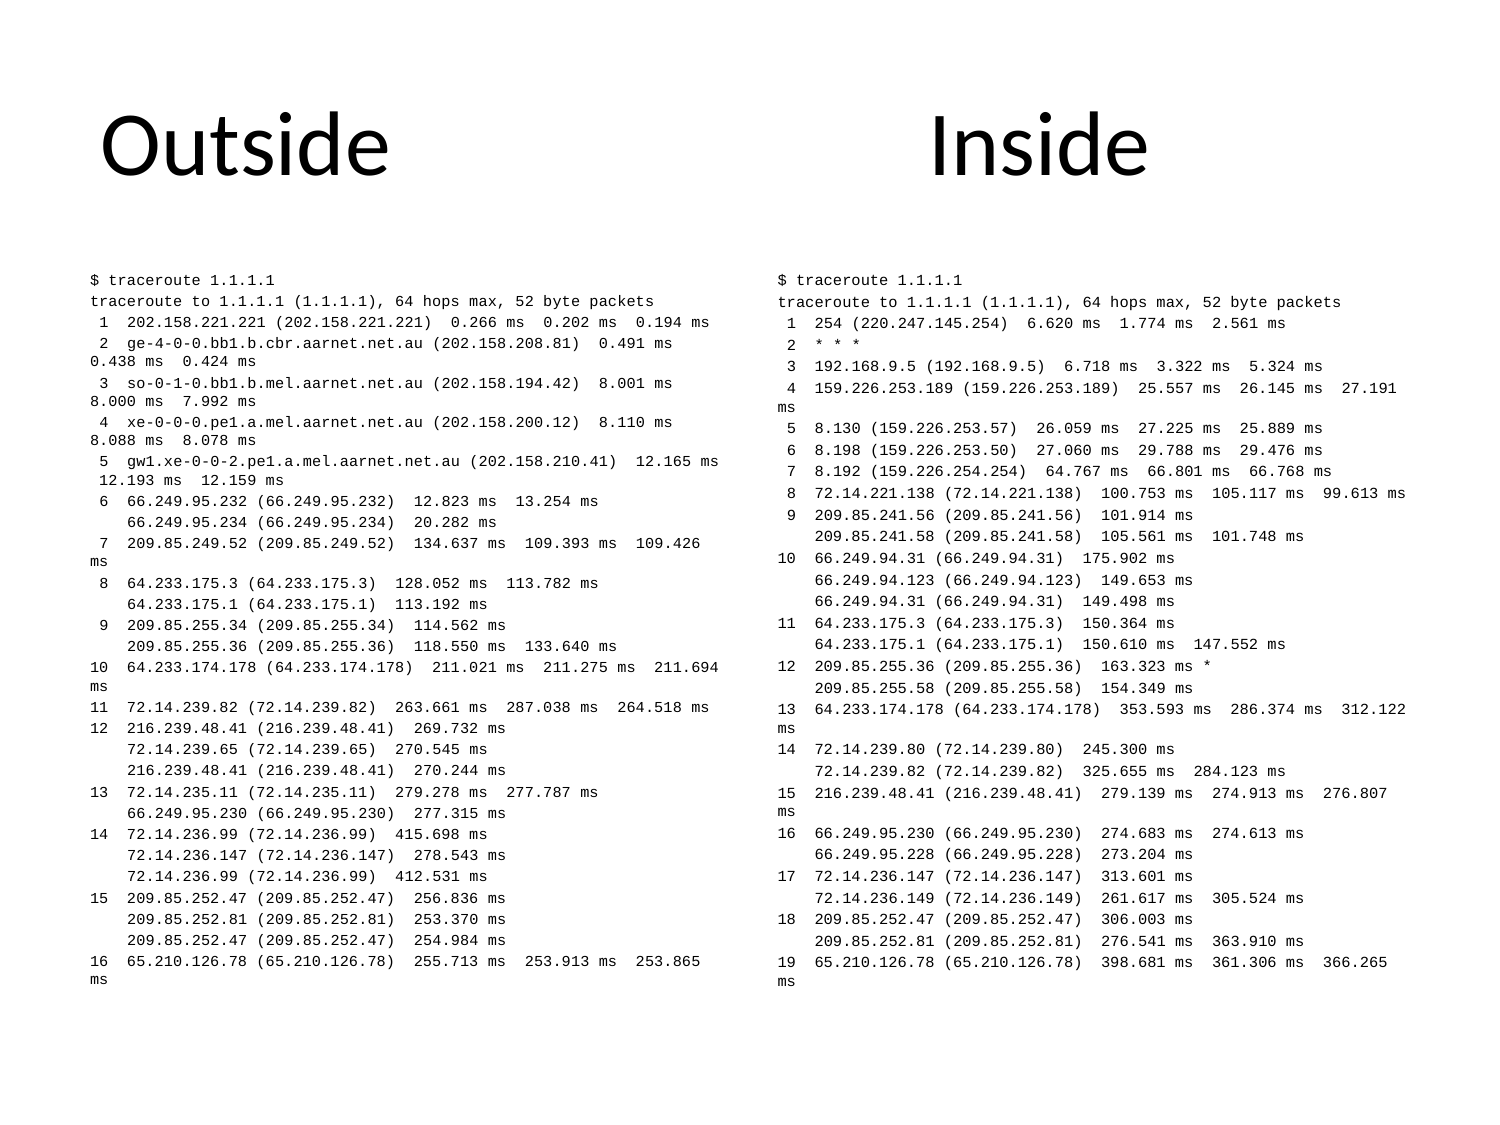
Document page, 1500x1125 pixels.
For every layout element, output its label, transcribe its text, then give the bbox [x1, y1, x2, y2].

list $ traceroute 1.1.1.1 traceroute to 1.1.1.1 (1.1.1.1), 64 hops max, 52 byte packets 1 254 (220.247.145.254) 6.620 ms 1.774 ms 2.561 ms 2 * * * 3 192.168.9.5 (192.168.9.5) 6.718 ms 3.322 ms 5.324 ms 4 159.226.253.189 (159.226.253.189) 25.557 ms 26.145 ms 27.191 ms 5 8.130 (159.226.253.57) 26.059 ms 27.225 ms 25.889 ms 6 8.198 (159.226.253.50) 27.060 ms 29.788 ms 29.476 ms 7 8.192 (159.226.254.254) 64.767 ms 66.801 ms 66.768 ms 8 72.14.221.138 (72.14.221.138) 100.753 ms 105.117 ms 99.613 ms 9 209.85.241.56 (209.85.241.56) 101.914 ms 209.85.241.58 (209.85.241.58) 105.561 ms 101.748 ms 10 66.249.94.31 (66.249.94.31) 175.902 ms 66.249.94.123 (66.249.94.123) 149.653 ms 66.249.94.31 (66.249.94.31) 149.498 ms 11 64.233.175.3 (64.233.175.3) 150.364 ms 64.233.175.1 (64.233.175.1) 150.610 ms 147.552 ms 12 209.85.255.36 (209.85.255.36) 163.323 ms * 209.85.255.58 (209.85.255.58) 154.349 ms 13 64.233.174.178 (64.233.174.178) 353.593 ms 286.374 ms 312.122 ms 14 72.14.239.80 (72.14.239.80) 245.300 ms 72.14.239.82 (72.14.239.82) 325.655 ms 284.123 ms 15 216.239.48.41 (216.239.48.41) 279.139 ms 274.913 ms 276.807 ms 16 66.249.95.230 (66.249.95.230) 274.683 ms 274.613 ms 66.249.95.228 (66.249.95.228) 273.204 ms 17 72.14.236.147 (72.14.236.147) 313.601 ms 72.14.236.149 (72.14.236.149) 261.617 ms 305.524 ms 18 209.85.252.47 (209.85.252.47) 306.003 ms 209.85.252.81 (209.85.252.81) 276.541 ms 363.910 ms 19 65.210.126.78 (65.210.126.78) 398.681 ms 361.306 ms 366.265 ms [762, 262, 1425, 1005]
list $ traceroute 1.1.1.1 traceroute to 1.1.1.1 (1.1.1.1), 64 hops max, 52 byte packets 1 202.158.221.221 (202.158.221.221) 0.266 ms 0.202 ms 0.194 ms 2 ge-4-0-0.bb1.b.cbr.aarnet.net.au (202.158.208.81) 0.491 ms 0.438 ms 0.424 ms 3 so-0-1-0.bb1.b.mel.aarnet.net.au (202.158.194.42) 8.001 ms 8.000 ms 7.992 ms 4 xe-0-0-0.pe1.a.mel.aarnet.net.au (202.158.200.12) 8.110 ms 8.088 ms 8.078 ms 5 gw1.xe-0-0-2.pe1.a.mel.aarnet.net.au (202.158.210.41) 12.165 ms 12.193 ms 12.159 ms 6 66.249.95.232 (66.249.95.232) 12.823 ms 13.254 ms 66.249.95.234 (66.249.95.234) 20.282 ms 7 209.85.249.52 (209.85.249.52) 134.637 ms 109.393 ms 109.426 ms 8 64.233.175.3 (64.233.175.3) 128.052 ms 113.782 ms 64.233.175.1 (64.233.175.1) 113.192 ms 9 209.85.255.34 (209.85.255.34) 114.562 ms 209.85.255.36 (209.85.255.36) 118.550 ms 133.640 ms 10 64.233.174.178 (64.233.174.178) 211.021 ms 211.275 ms 211.694 ms 11 72.14.239.82 (72.14.239.82) 263.661 ms 287.038 ms 264.518 ms 12 216.239.48.41 (216.239.48.41) 269.732 ms 72.14.239.65 (72.14.239.65) 270.545 ms 216.239.48.41 (216.239.48.41) 270.244 ms 13 72.14.235.11 (72.14.235.11) 279.278 ms 277.787 ms 66.249.95.230 (66.249.95.230) 277.315 ms 14 72.14.236.99 (72.14.236.99) 415.698 ms 72.14.236.147 (72.14.236.147) 278.543 ms 72.14.236.99 (72.14.236.99) 412.531 ms 15 209.85.252.47 (209.85.252.47) 256.836 ms 209.85.252.81 (209.85.252.81) 253.370 ms 209.85.252.47 (209.85.252.47) 254.984 ms 16 65.210.126.78 (65.210.126.78) 255.713 ms 253.913 ms 253.865 ms [75, 262, 738, 1005]
title Outside Inside [0, 45, 1302, 233]
